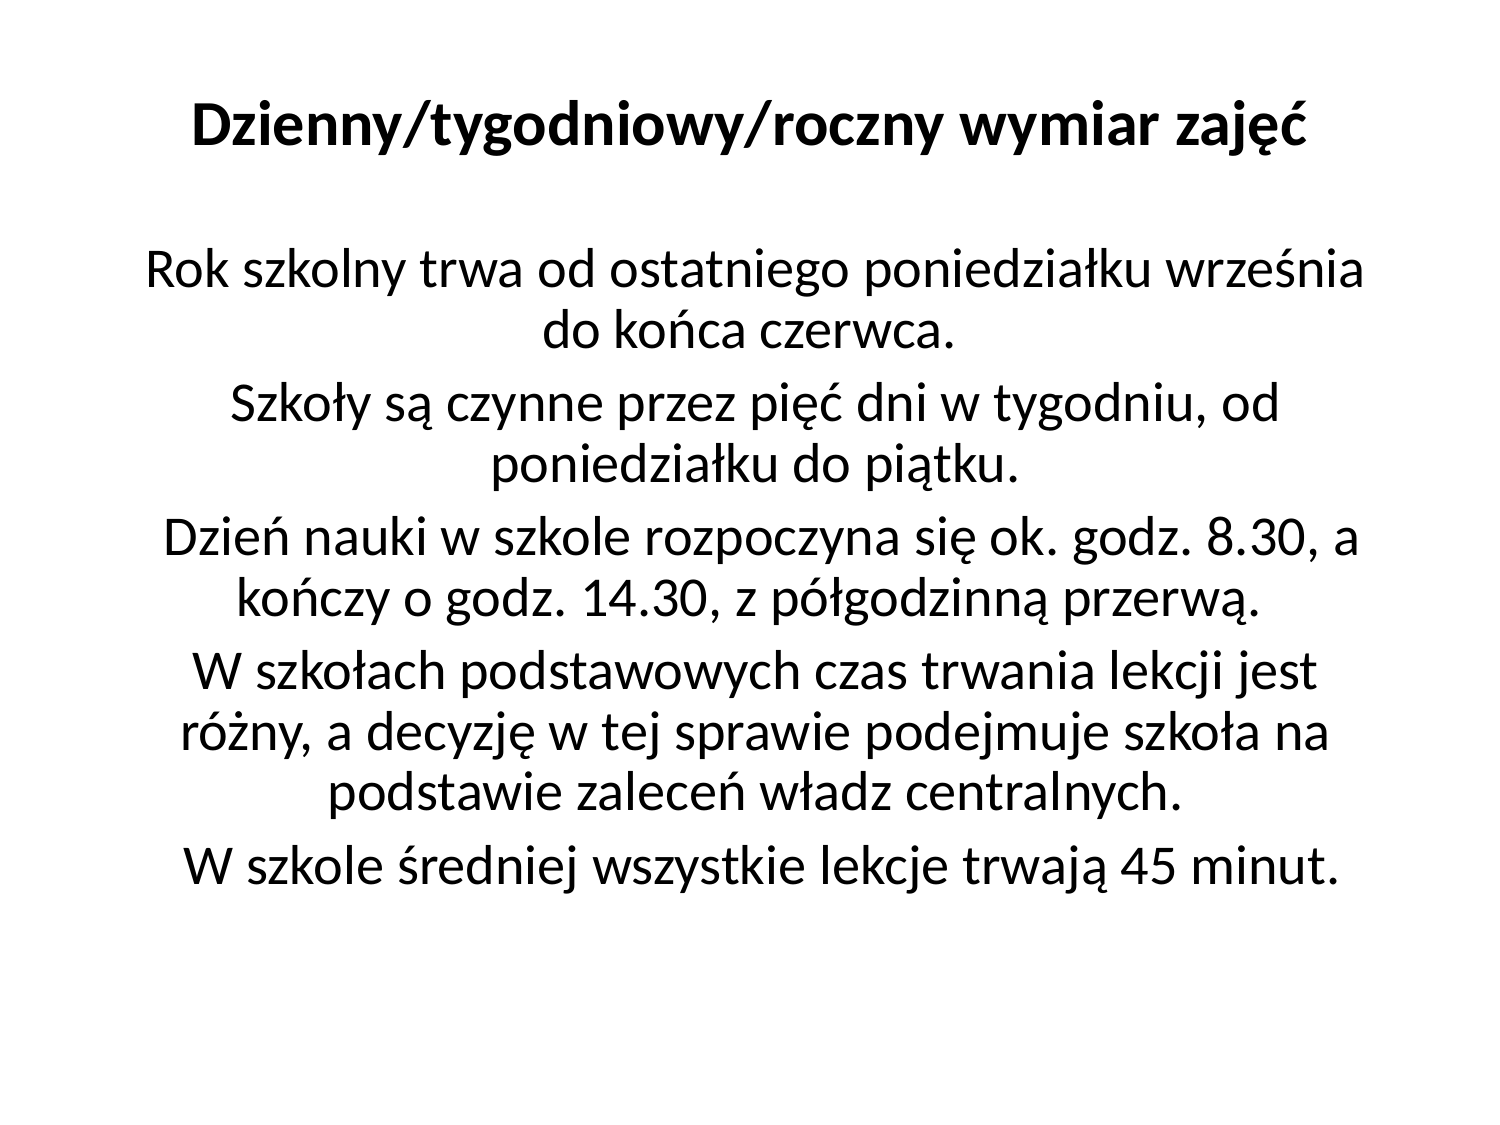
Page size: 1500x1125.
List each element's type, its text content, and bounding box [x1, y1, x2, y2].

subtitle Rok szkolny trwa od ostatniego poniedziałku września do końca czerwca. Szkoły są czynne przez pięć dni w tygodniu, od poniedziałku do piątku. Dzień nauki w szkole rozpoczyna się ok. godz. 8.30, a kończy o godz. 14.30, z półgodzinną przerwą. W szkołach podstawowych czas trwania lekcji jest różny, a decyzję w tej sprawie podejmuje szkoła na podstawie zaleceń władz centralnych. W szkole średniej wszystkie lekcje trwają 45 minut. [111, 231, 1401, 1024]
title Dzienny/tygodniowy/roczny wymiar zajęć [111, 42, 1388, 197]
